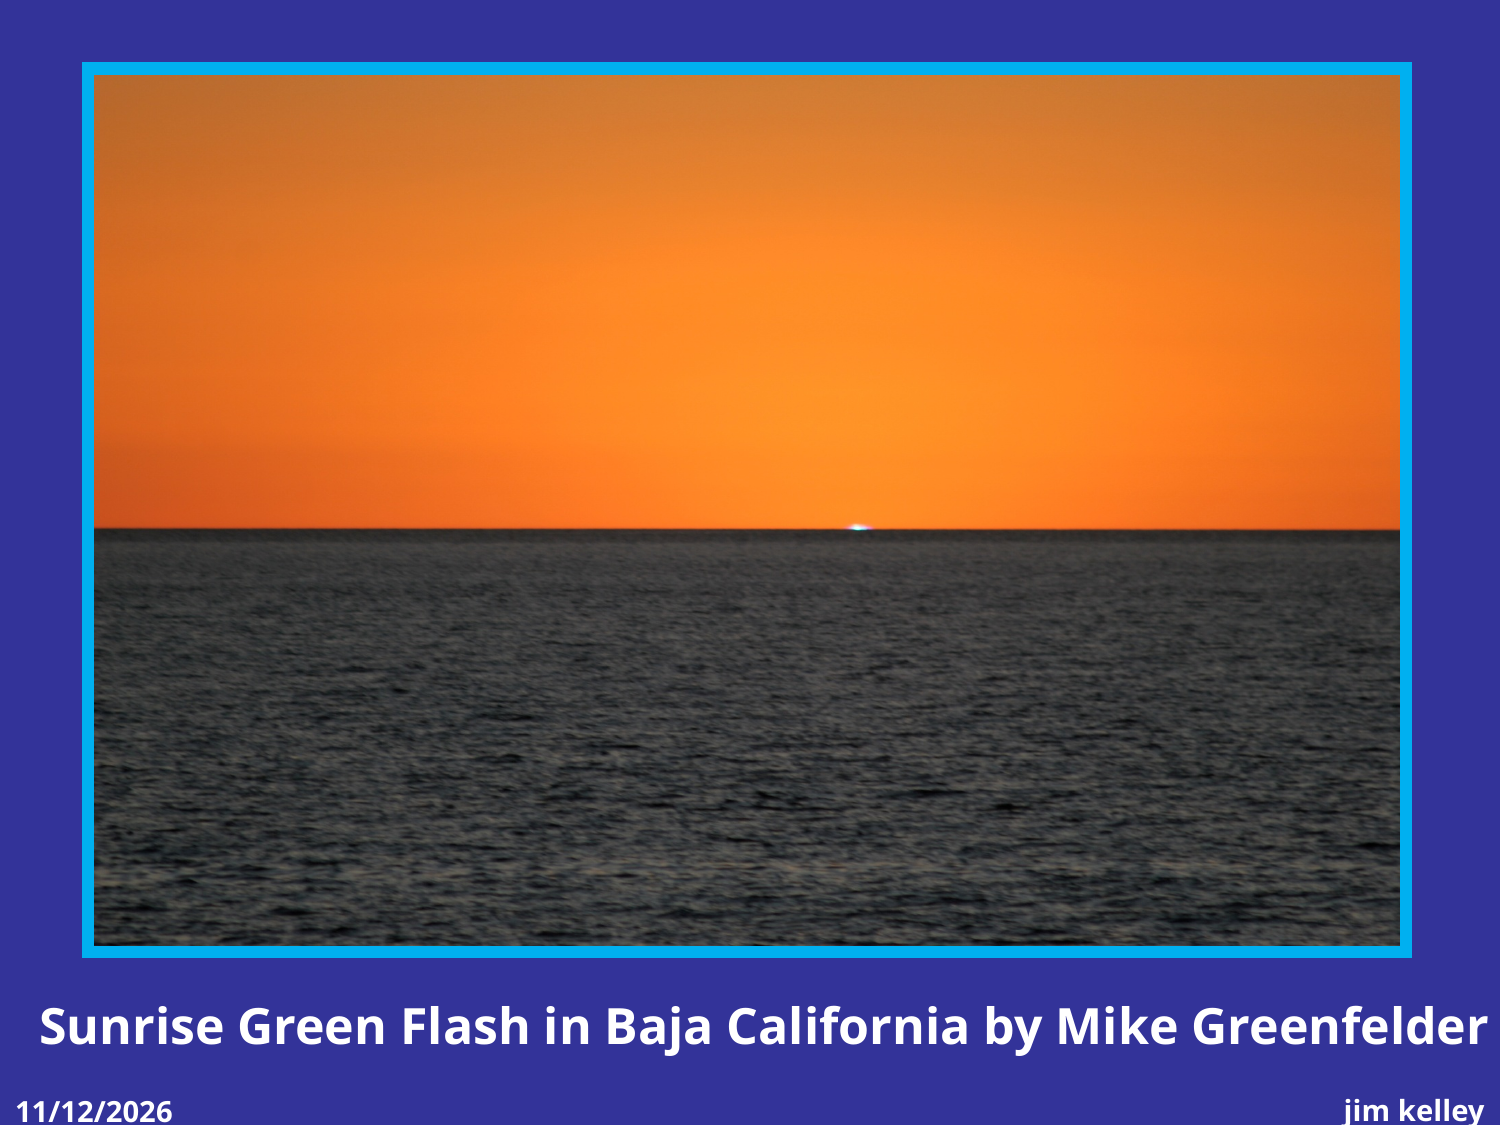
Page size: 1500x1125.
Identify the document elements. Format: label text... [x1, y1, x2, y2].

text_box Sunrise Green Flash in Baja California by Mike Greenfelder [24, 987, 1500, 1063]
footer jim kelley [1024, 1084, 1500, 1125]
picture [95, 76, 1399, 945]
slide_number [0, 1085, 351, 1125]
